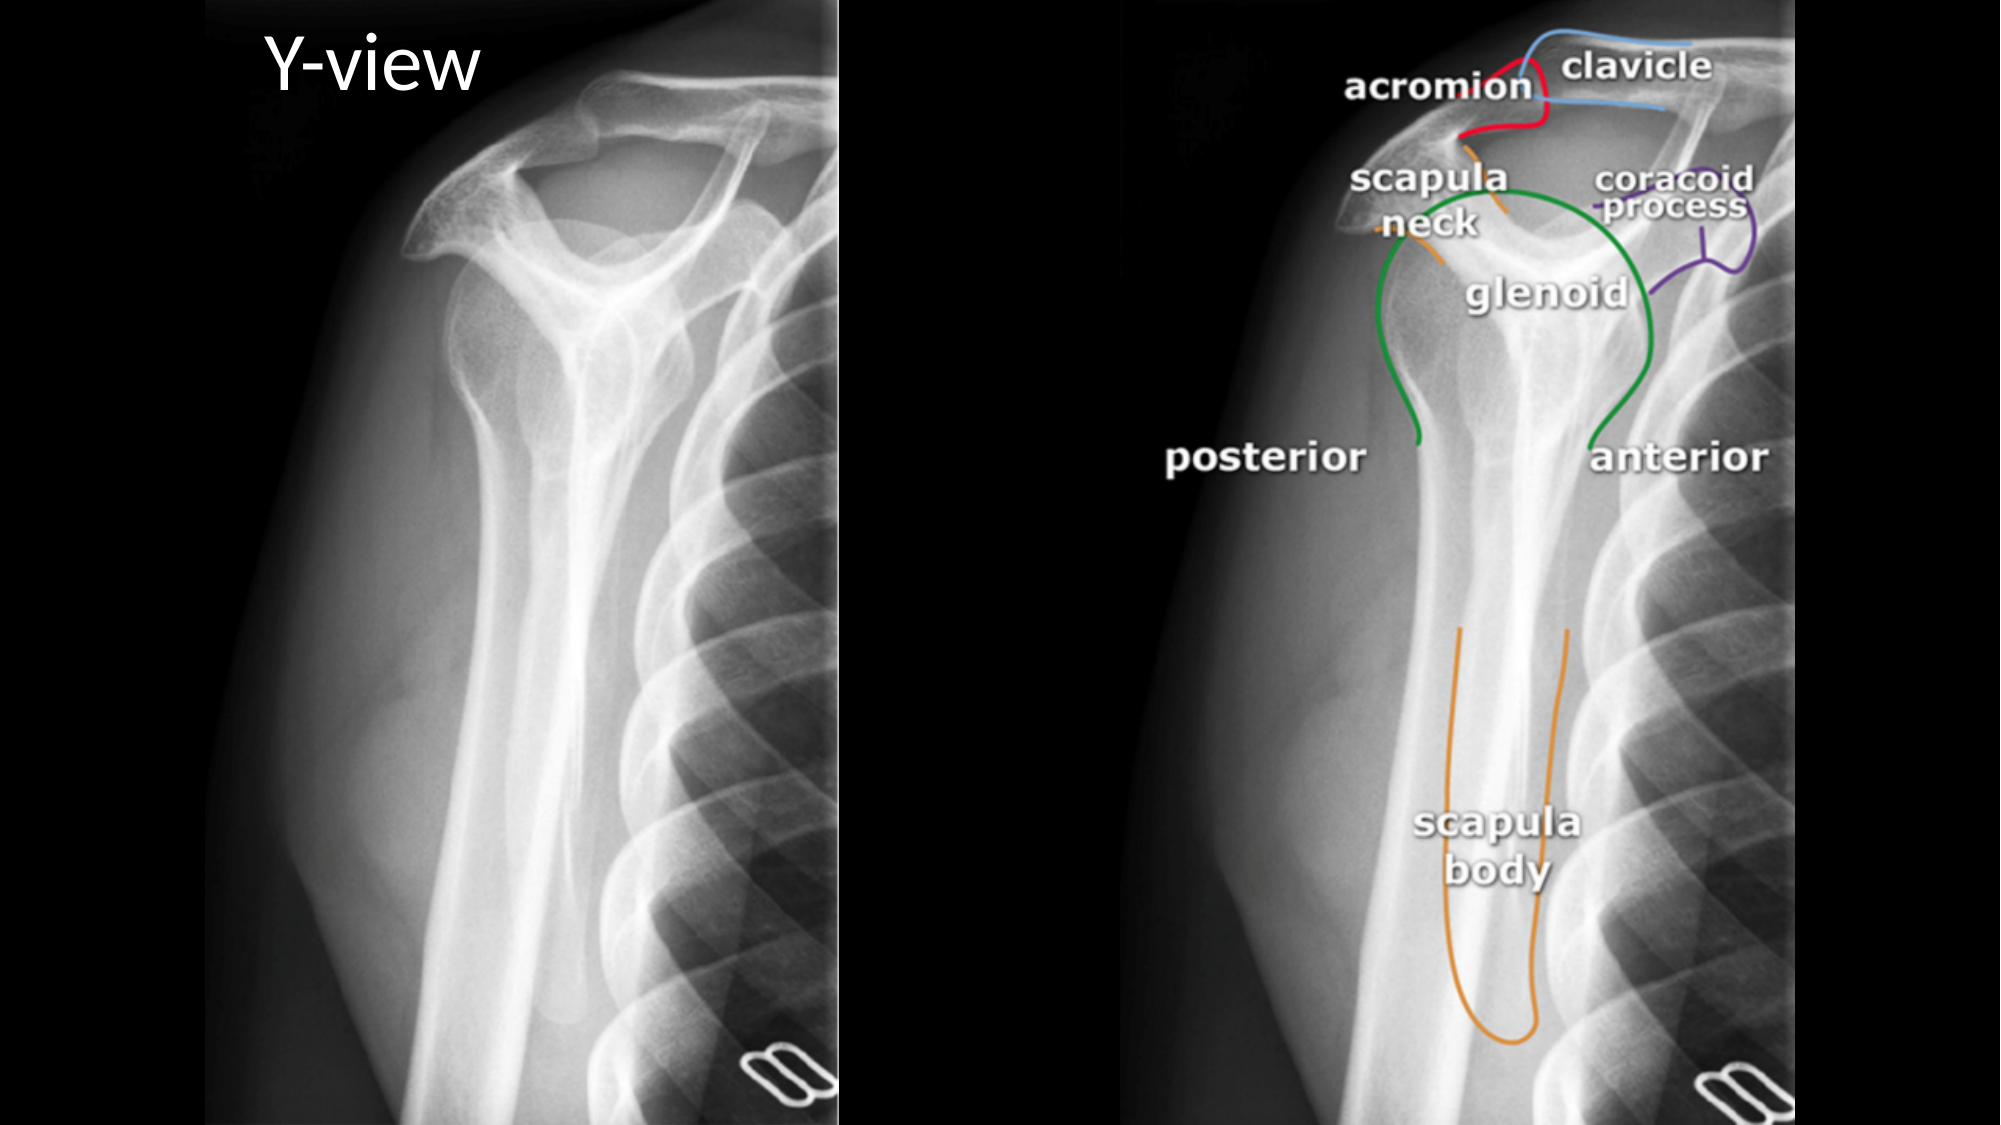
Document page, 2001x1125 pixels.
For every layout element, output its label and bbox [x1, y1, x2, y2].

picture [1119, 0, 1795, 1125]
list [205, 0, 839, 1125]
